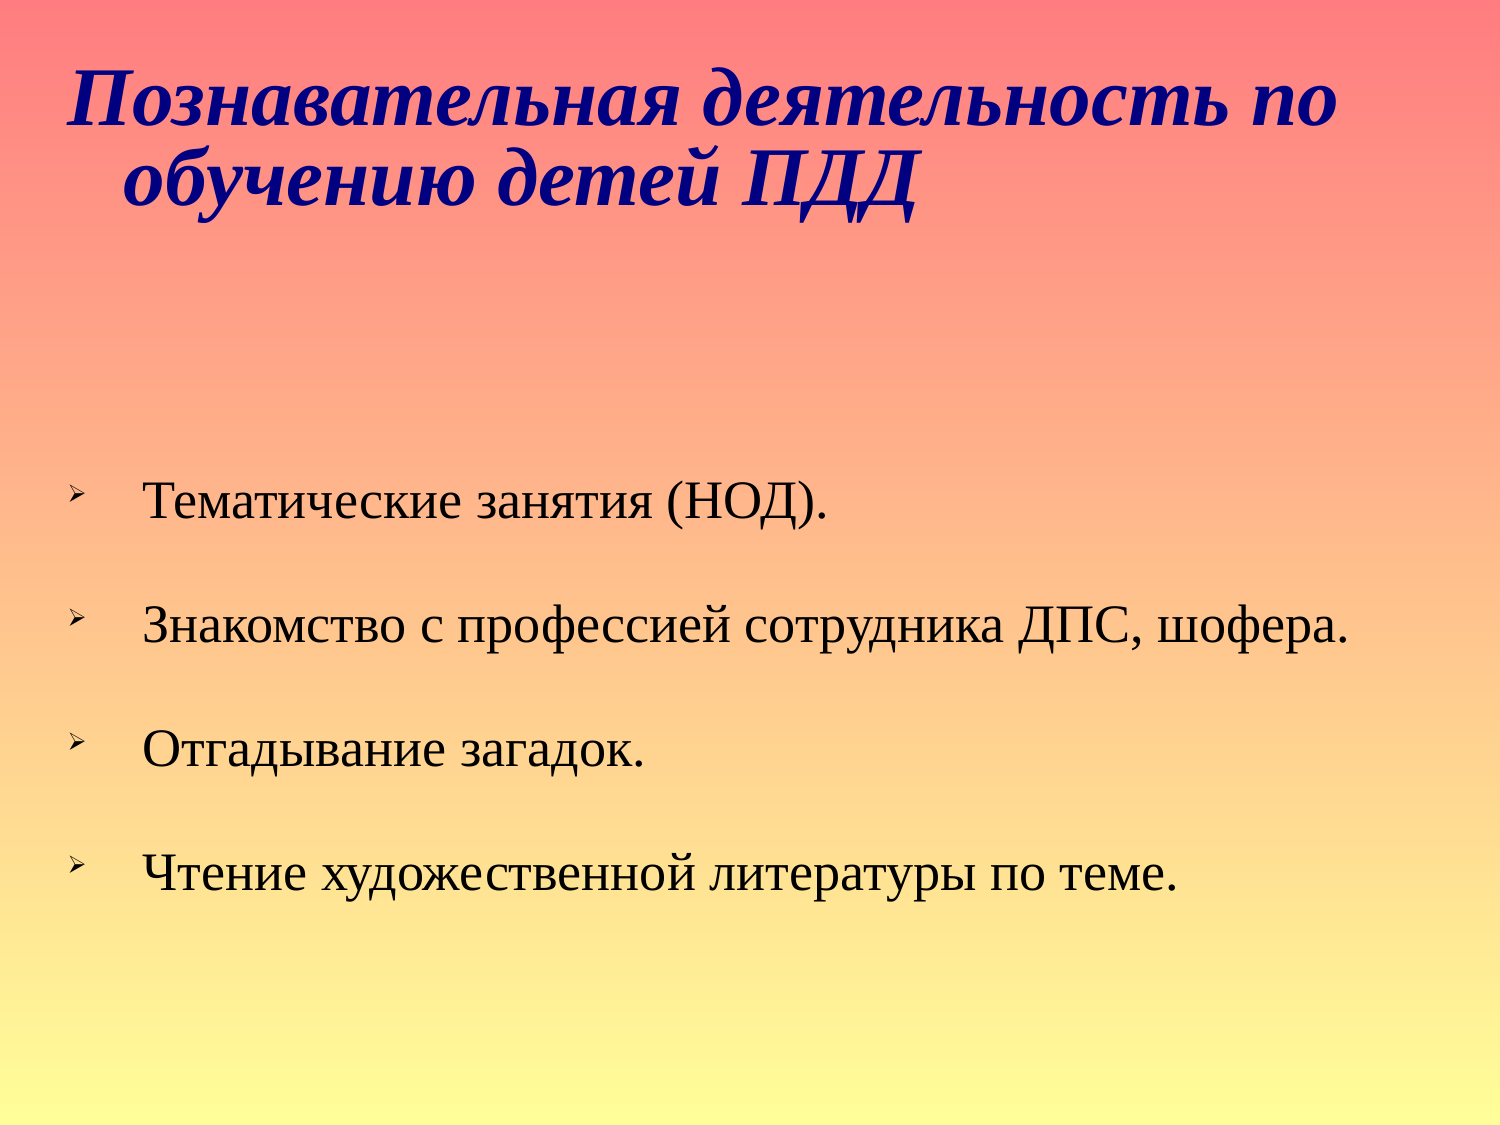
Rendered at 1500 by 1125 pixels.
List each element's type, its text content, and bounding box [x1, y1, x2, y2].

text_box Познавательная деятельность по обучению детей ПДД Тематические занятия (НОД). Знакомство с профессией сотрудника ДПС, шофера. Отгадывание загадок. Чтение художественной литературы по теме. [53, 54, 1441, 910]
